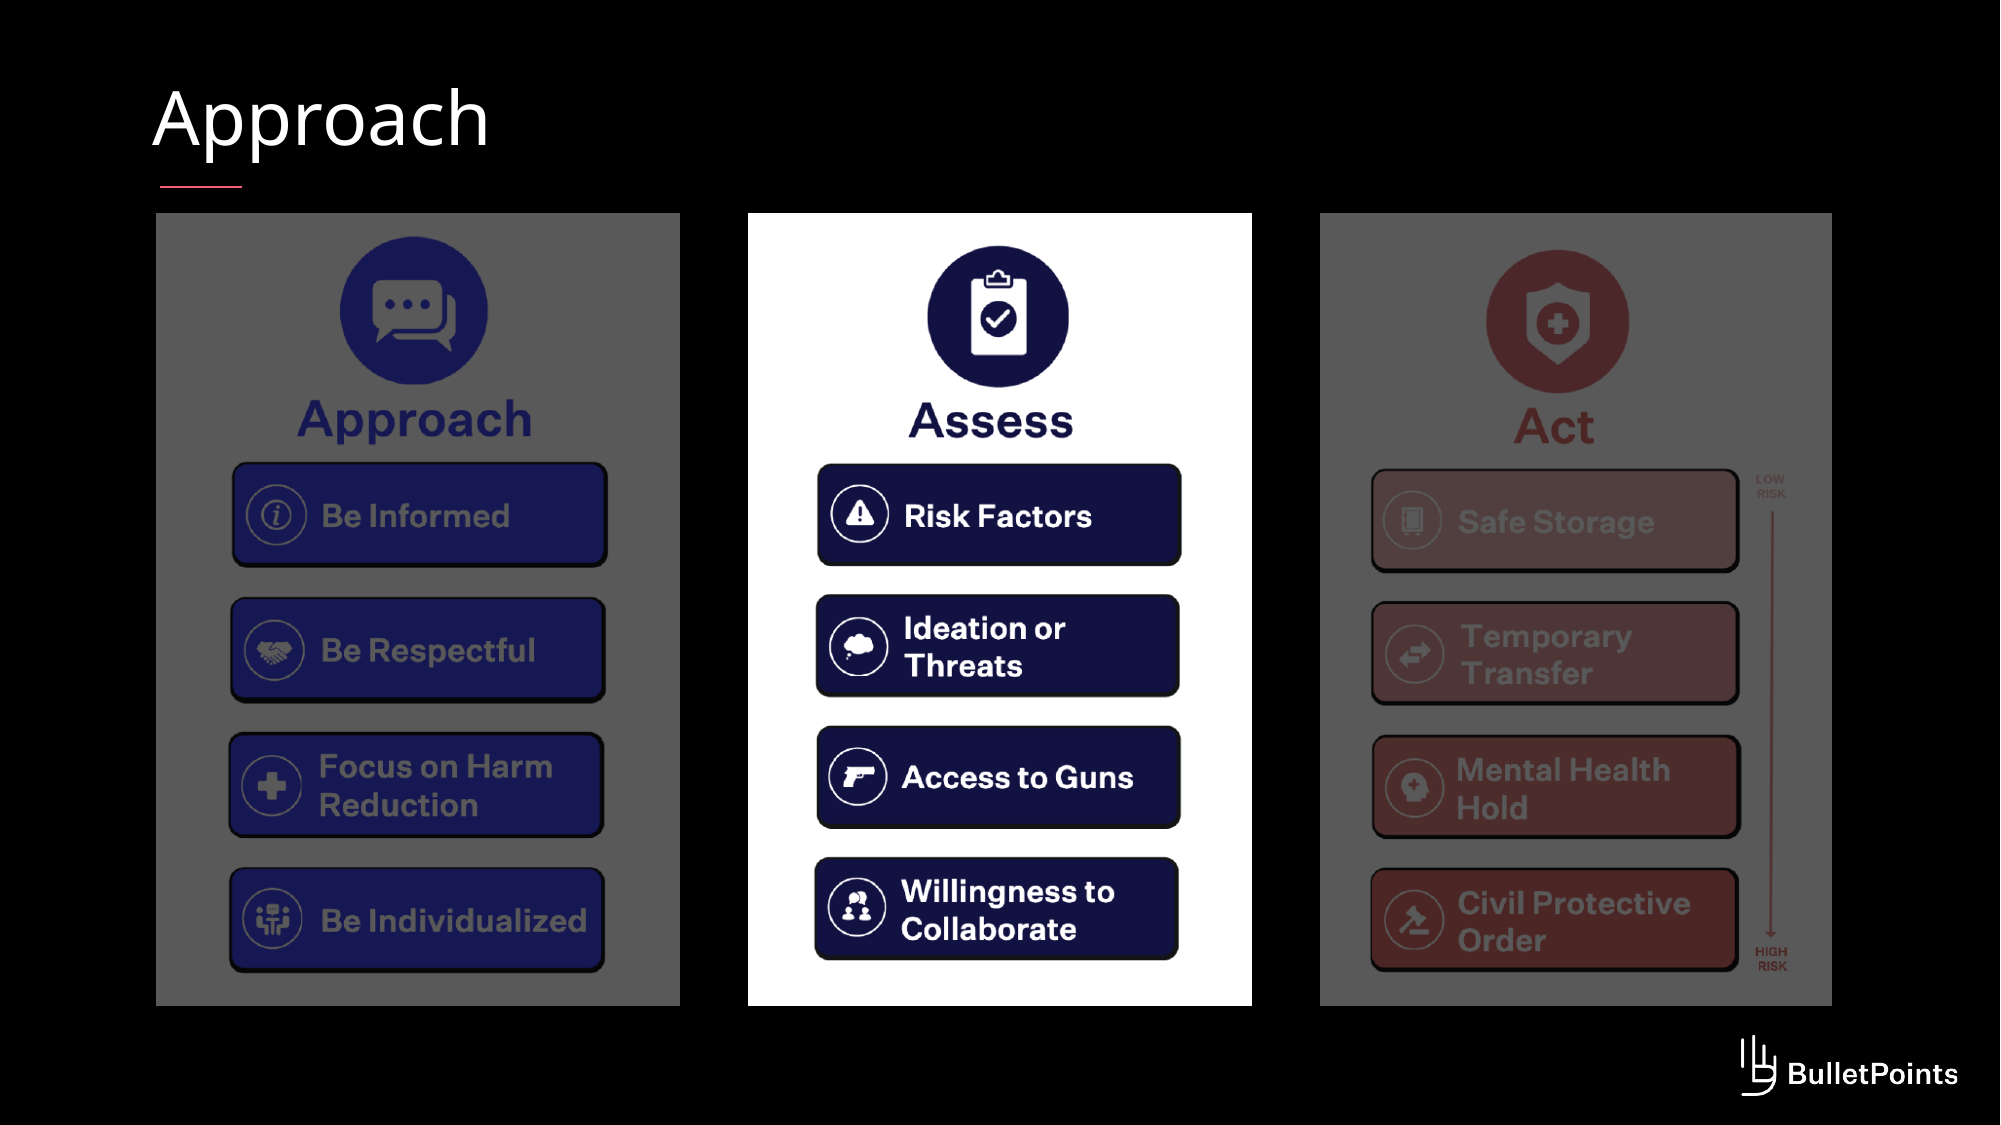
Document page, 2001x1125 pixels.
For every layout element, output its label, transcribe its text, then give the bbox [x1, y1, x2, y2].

picture [1741, 1034, 1958, 1096]
picture [748, 213, 1252, 1007]
picture [156, 213, 680, 1007]
title Approach [137, 55, 1863, 187]
picture [1320, 213, 1832, 1007]
